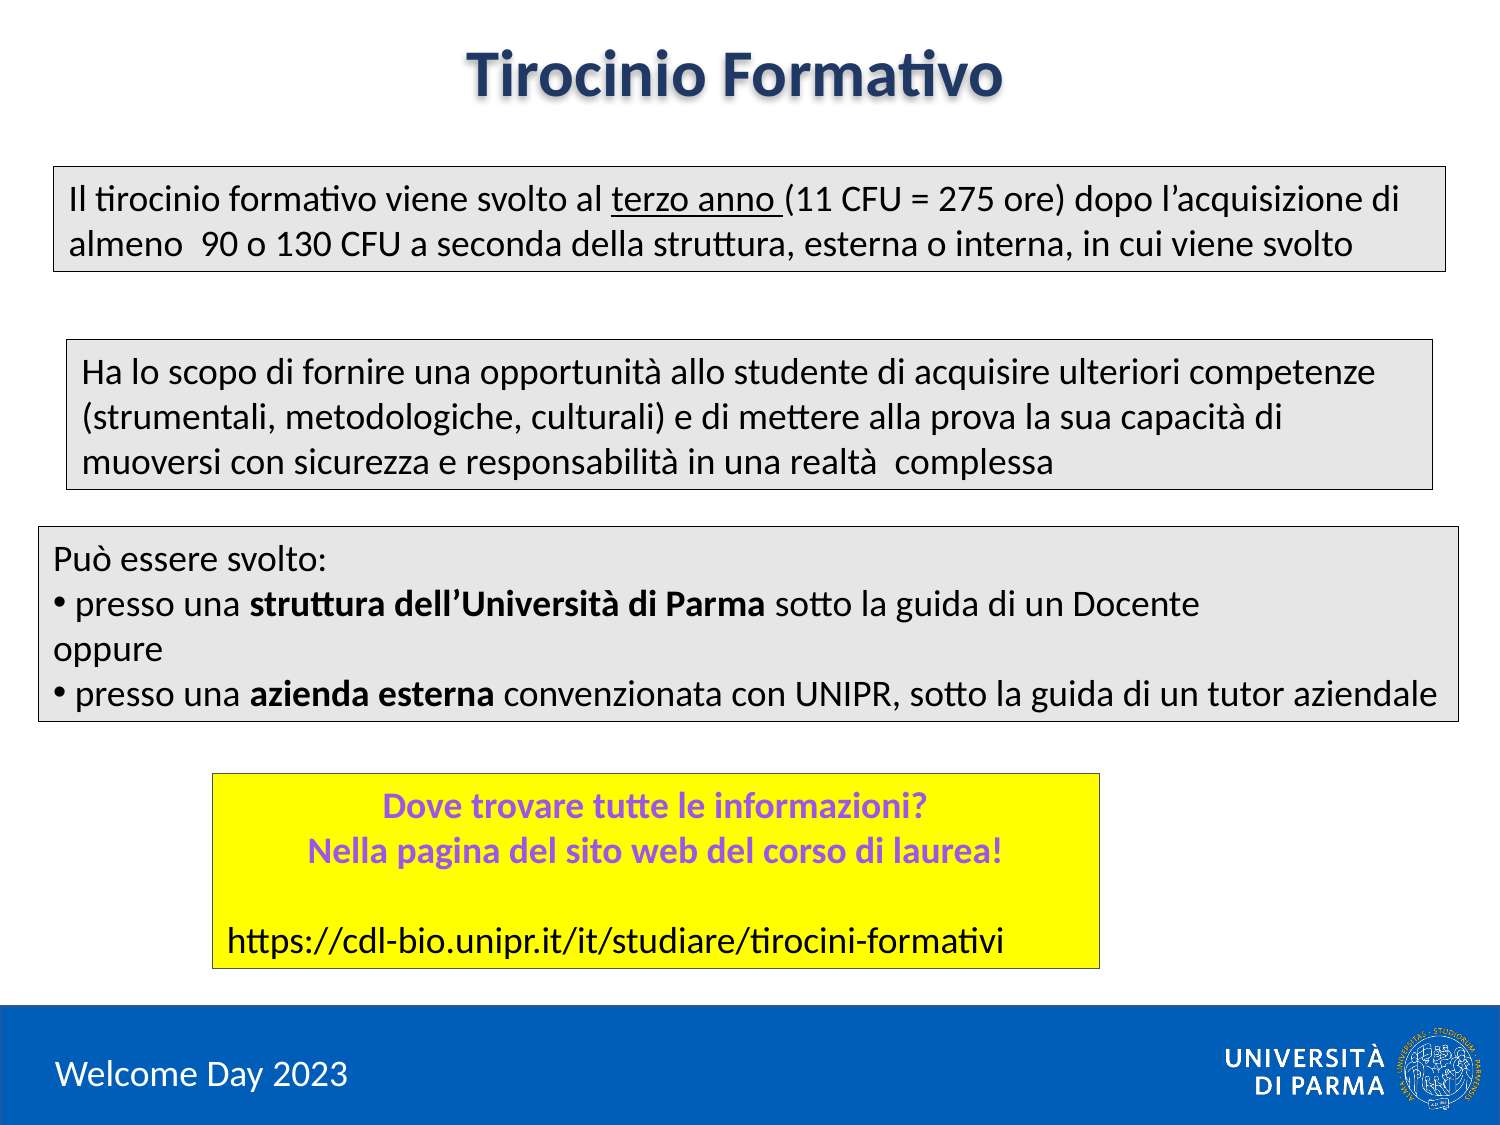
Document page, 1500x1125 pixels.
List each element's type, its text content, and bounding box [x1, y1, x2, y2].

text_box Ha lo scopo di fornire una opportunità allo studente di acquisire ulteriori competenze (strumentali, metodologiche, culturali) e di mettere alla prova la sua capacità di muoversi con sicurezza e responsabilità in una realtà complessa [66, 339, 1433, 490]
text_box Può essere svolto: presso una struttura dell’Università di Parma sotto la guida di un Docente oppure presso una azienda esterna convenzionata con UNIPR, sotto la guida di un tutor aziendale [38, 526, 1459, 722]
text_box Tirocinio Formativo [66, 22, 1404, 118]
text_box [0, 1006, 1500, 1125]
text_box Il tirocinio formativo viene svolto al terzo anno (11 CFU = 275 ore) dopo l’acquisizione di almeno 90 o 130 CFU a seconda della struttura, esterna o interna, in cui viene svolto [53, 166, 1446, 272]
text_box Dove trovare tutte le informazioni? Nella pagina del sito web del corso di laurea! https://cdl-bio.unipr.it/it/studiare/tirocini-formativi [212, 773, 1100, 969]
